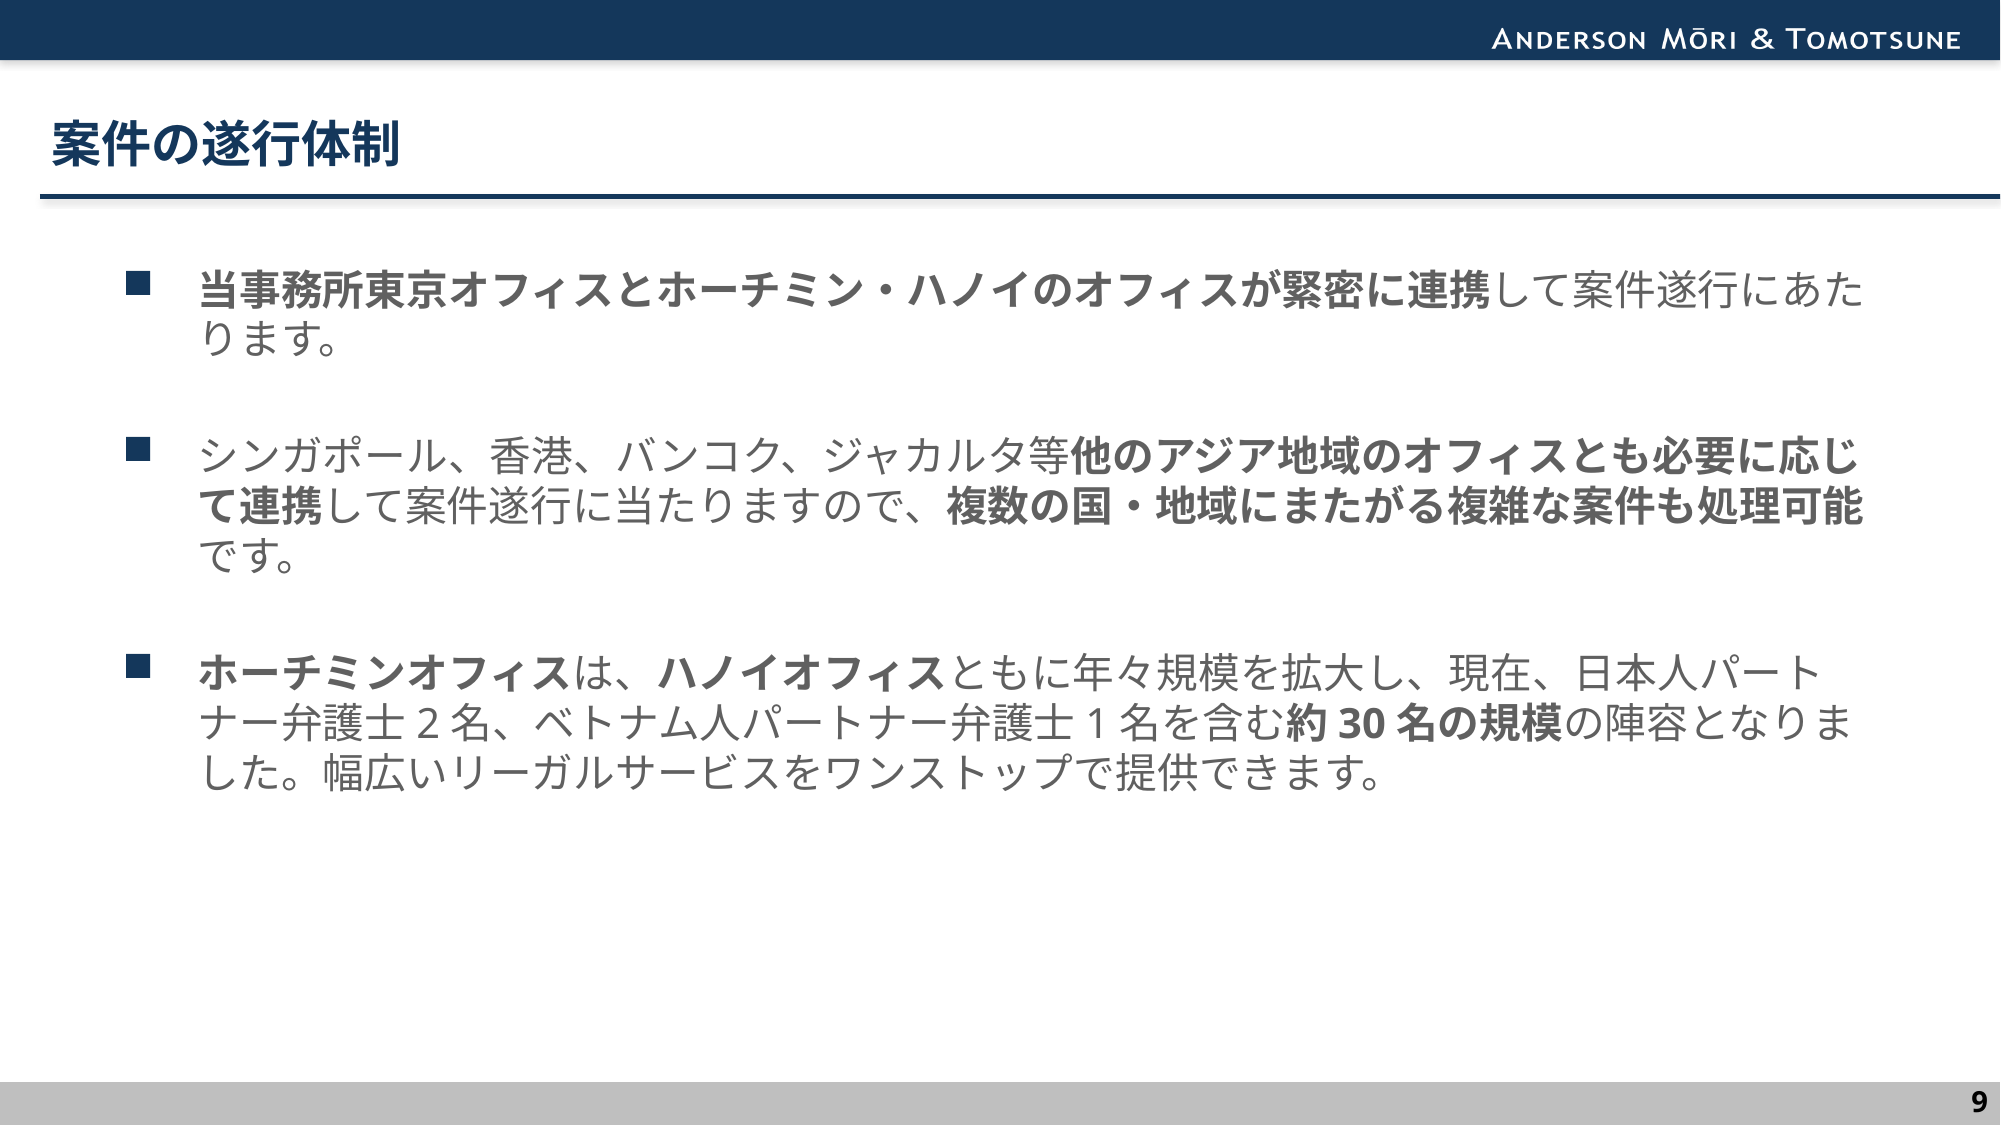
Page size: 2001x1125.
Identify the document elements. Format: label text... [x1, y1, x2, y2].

title 案件の遂行体制 [36, 89, 1964, 195]
list 当事務所東京オフィスとホーチミン・ハノイのオフィスが緊密に連携して案件遂行にあたります。 シンガポール、香港、バンコク、ジャカルタ等他のアジア地域のオフィスとも必要に応じて連携して案件遂行に当たりますので、複数の国・地域にまたがる複雑な案件も処理可能です。 ホーチミンオフィスは、ハノイオフィスともに年々規模を拡大し、現在、日本人パートナー弁護士2名、ベトナム人パートナー弁護士1名を含む約30名の規模の陣容となりました。幅広いリーガルサービスをワンストップで提供できます。 [107, 255, 1893, 944]
slide_number 8 [1857, 1082, 2000, 1124]
picture [1476, 15, 1975, 61]
